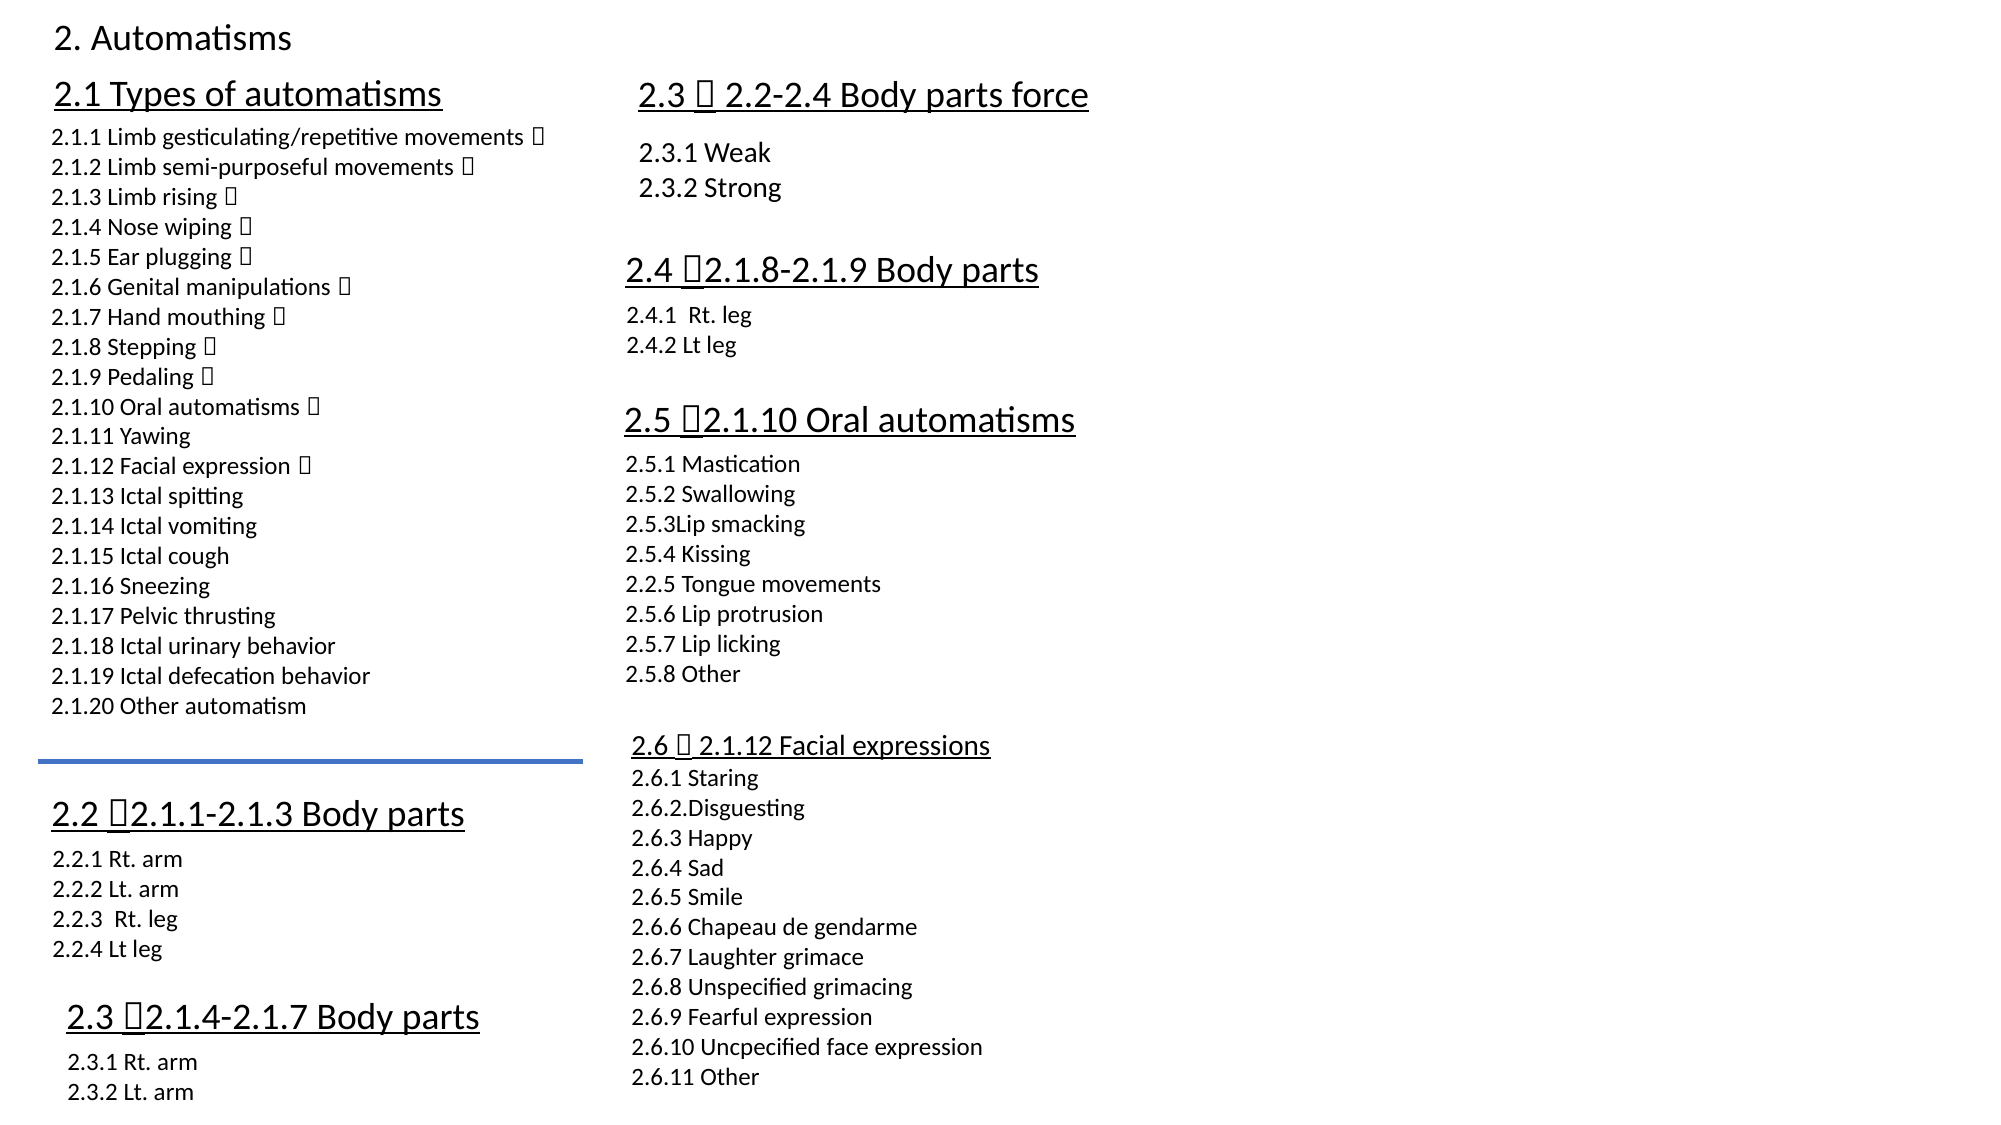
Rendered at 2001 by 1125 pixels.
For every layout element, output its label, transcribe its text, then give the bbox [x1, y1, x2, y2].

text_box 2.2.1 Rt. arm 2.2.2 Lt. arm 2.2.3 Rt. leg 2.2.4 Lt leg [37, 835, 207, 1015]
text_box 2.3  2.2-2.4 Body parts force [623, 62, 1178, 123]
text_box 2. Automatisms [39, 5, 308, 61]
text_box 2.1.1 Limb gesticulating/repetitive movements  2.1.2 Limb semi-purposeful movements  2.1.3 Limb rising  2.1.4 Nose wiping  2.1.5 Ear plugging  2.1.6 Genital manipulations  2.1.7 Hand mouthing  2.1.8 Stepping  2.1.9 Pedaling  2.1.10 Oral automatisms  2.1.11 Yawing 2.1.12 Facial expression  2.1.13 Ictal spitting 2.1.14 Ictal vomiting 2.1.15 Ictal cough 2.1.16 Sneezing 2.1.17 Pelvic thrusting 2.1.18 Ictal urinary behavior 2.1.19 Ictal defecation behavior 2.1.20 Other automatism [36, 113, 666, 807]
text_box 2.3 2.1.4-2.1.7 Body parts [51, 984, 520, 1045]
text_box 2.4.1 Rt. leg 2.4.2 Lt leg [611, 291, 768, 387]
text_box 2.5 2.1.10 Oral automatisms [609, 387, 1131, 448]
text_box 2.4 2.1.8-2.1.9 Body parts [610, 237, 1079, 298]
text_box 2.1 Types of automatisms [38, 61, 458, 113]
text_box 2.3.1 Rt. arm 2.3.2 Lt. arm [52, 1037, 222, 1125]
text_box 2.6  2.1.12 Facial expressions 2.6.1 Staring 2.6.2.Disguesting 2.6.3 Happy 2.6.4 Sad 2.6.5 Smile 2.6.6 Chapeau de gendarme 2.6.7 Laughter grimace 2.6.8 Unspecified grimacing 2.6.9 Fearful expression 2.6.10 Uncpecified face expression 2.6.11 Other [616, 718, 1006, 1125]
text_box 2.2 2.1.1-2.1.3 Body parts [36, 807, 505, 842]
text_box 2.5.1 Mastication 2.5.2 Swallowing 2.5.3Lip smacking 2.5.4 Kissing 2.2.5 Tongue movements 2.5.6 Lip protrusion 2.5.7 Lip licking 2.5.8 Other [610, 440, 897, 740]
text_box 2.3.1 Weak 2.3.2 Strong [623, 125, 797, 237]
